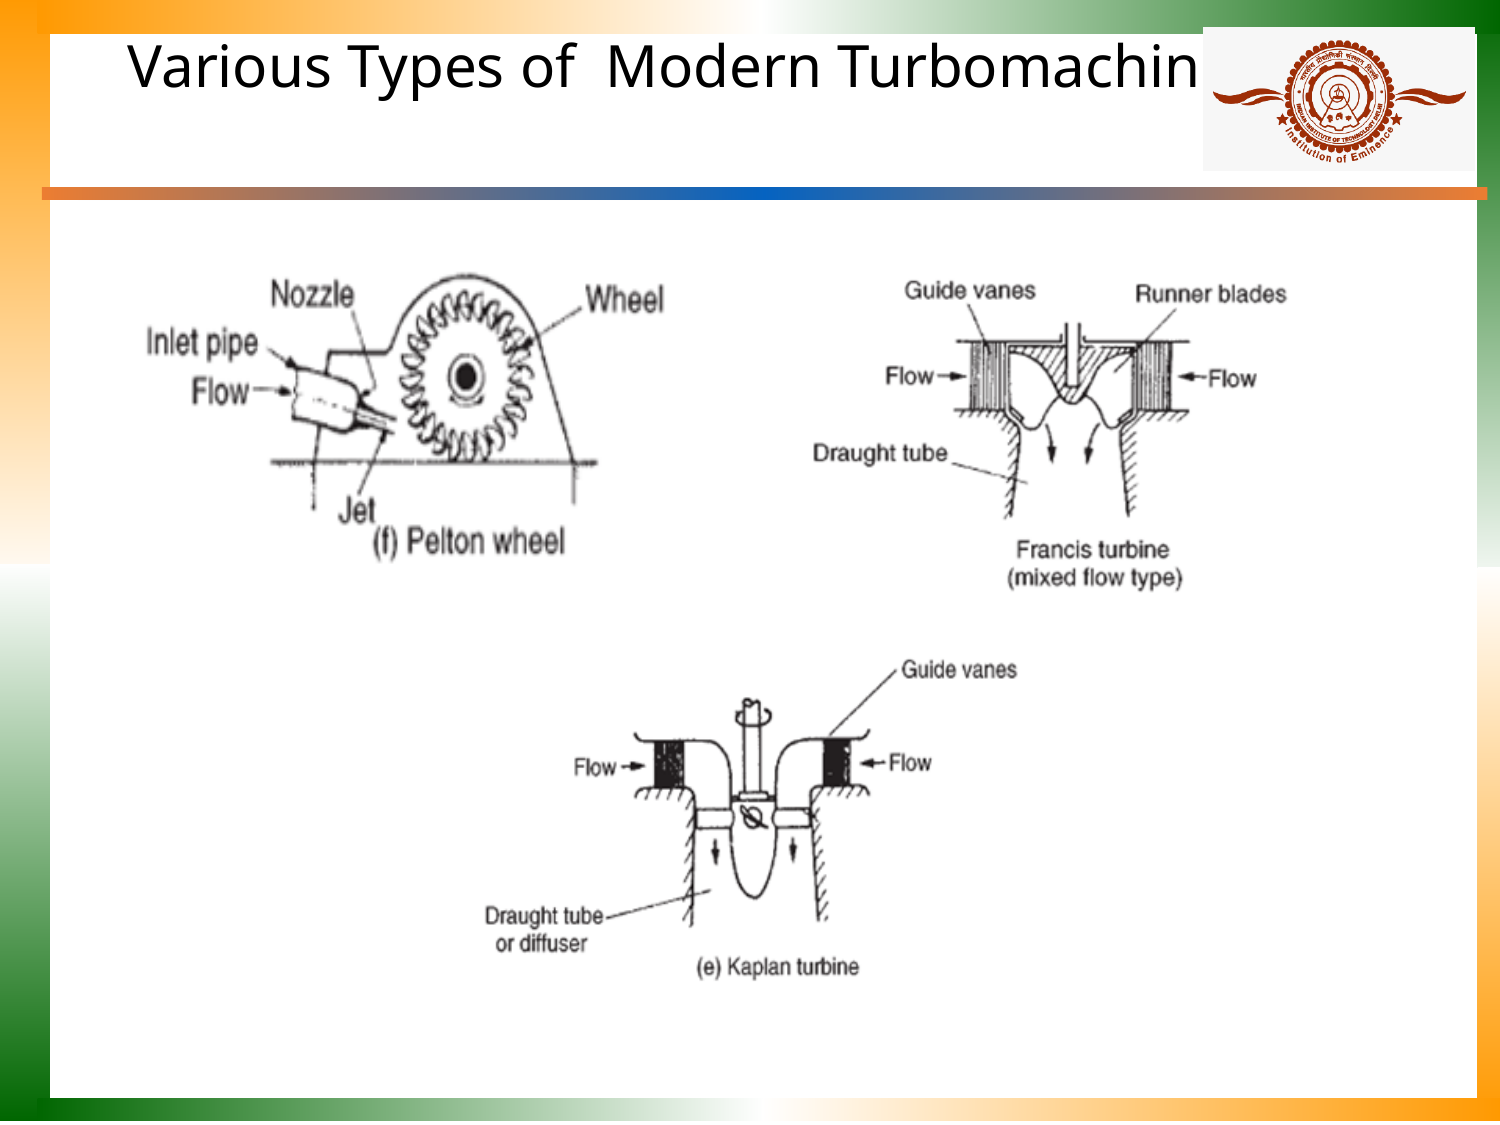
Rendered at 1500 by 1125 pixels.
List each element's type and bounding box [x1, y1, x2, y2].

picture [767, 220, 1329, 618]
text_box [0, 0, 1500, 1121]
